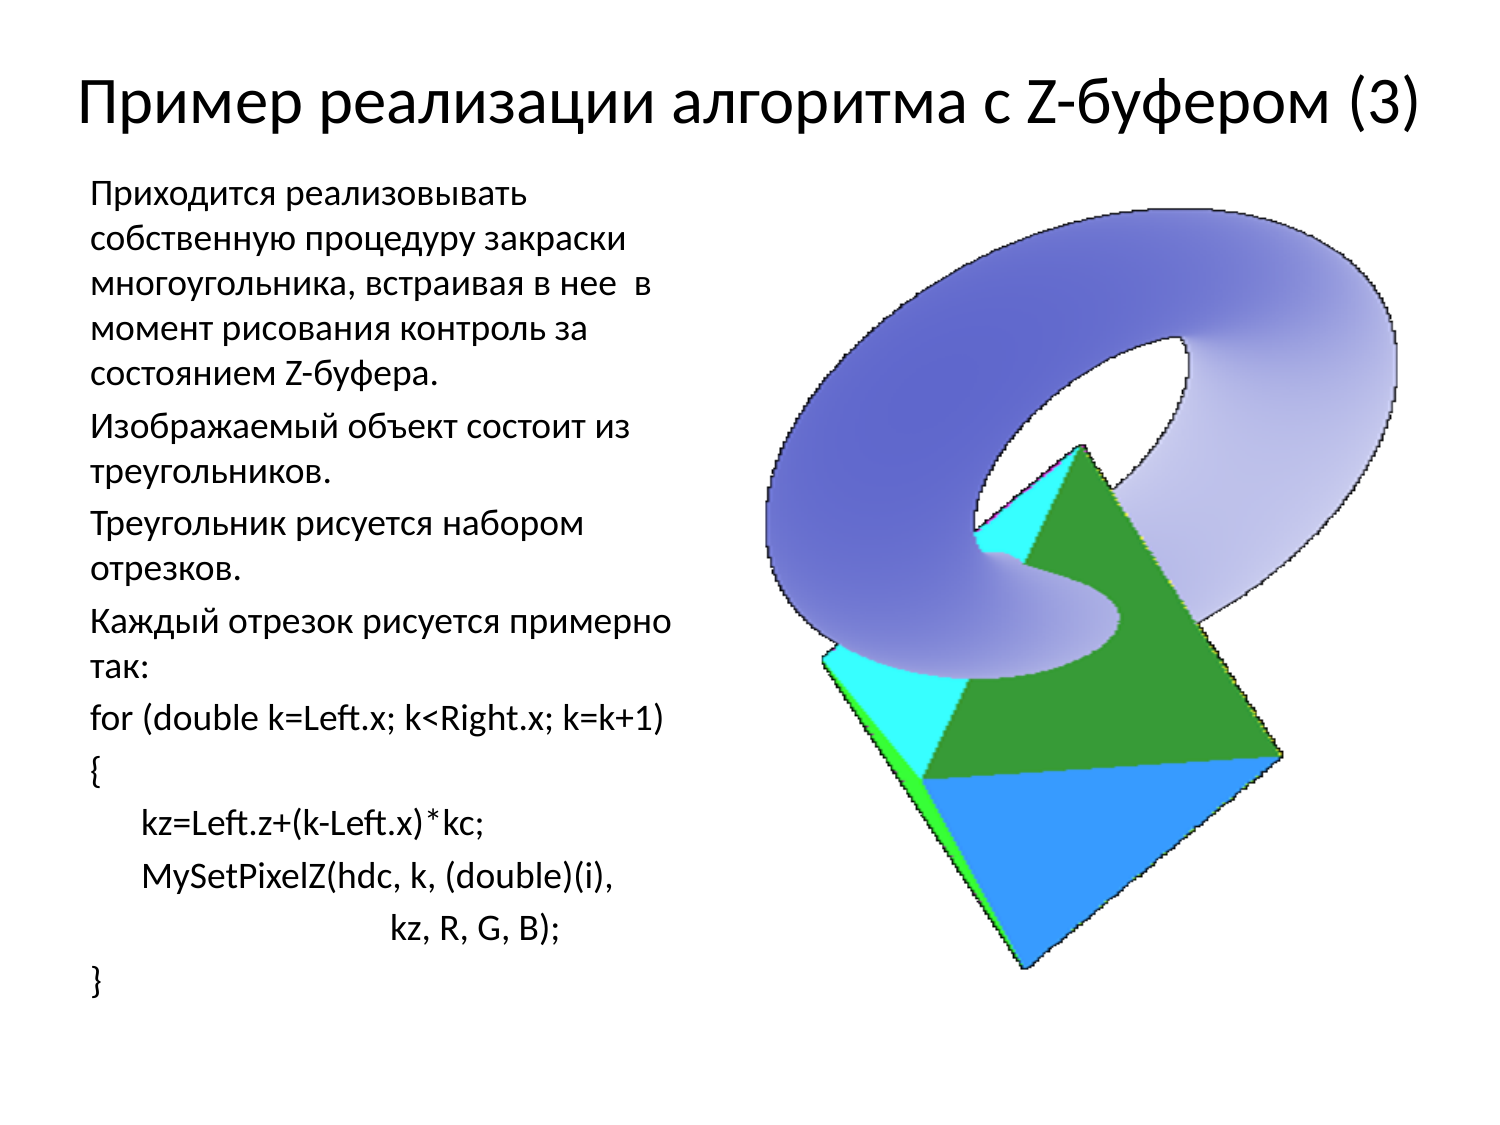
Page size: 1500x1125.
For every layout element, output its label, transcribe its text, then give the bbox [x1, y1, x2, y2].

picture [761, 195, 1413, 974]
list Приходится реализовывать собственную процедуру закраски многоугольника, встраивая в нее в момент рисования контроль за состоянием Z-буфера. Изображаемый объект состоит из треугольников. Треугольник рисуется набором отрезков. Каждый отрезок рисуется примерно так: for (double k=Left.x; k<Right.x; k=k+1) { kz=Left.z+(k-Left.x)*kc; MySetPixelZ(hdc, k, (double)(i), kz, R, G, B); } [75, 160, 738, 1047]
title Пример реализации алгоритма с Z-буфером (3) [53, 45, 1447, 149]
